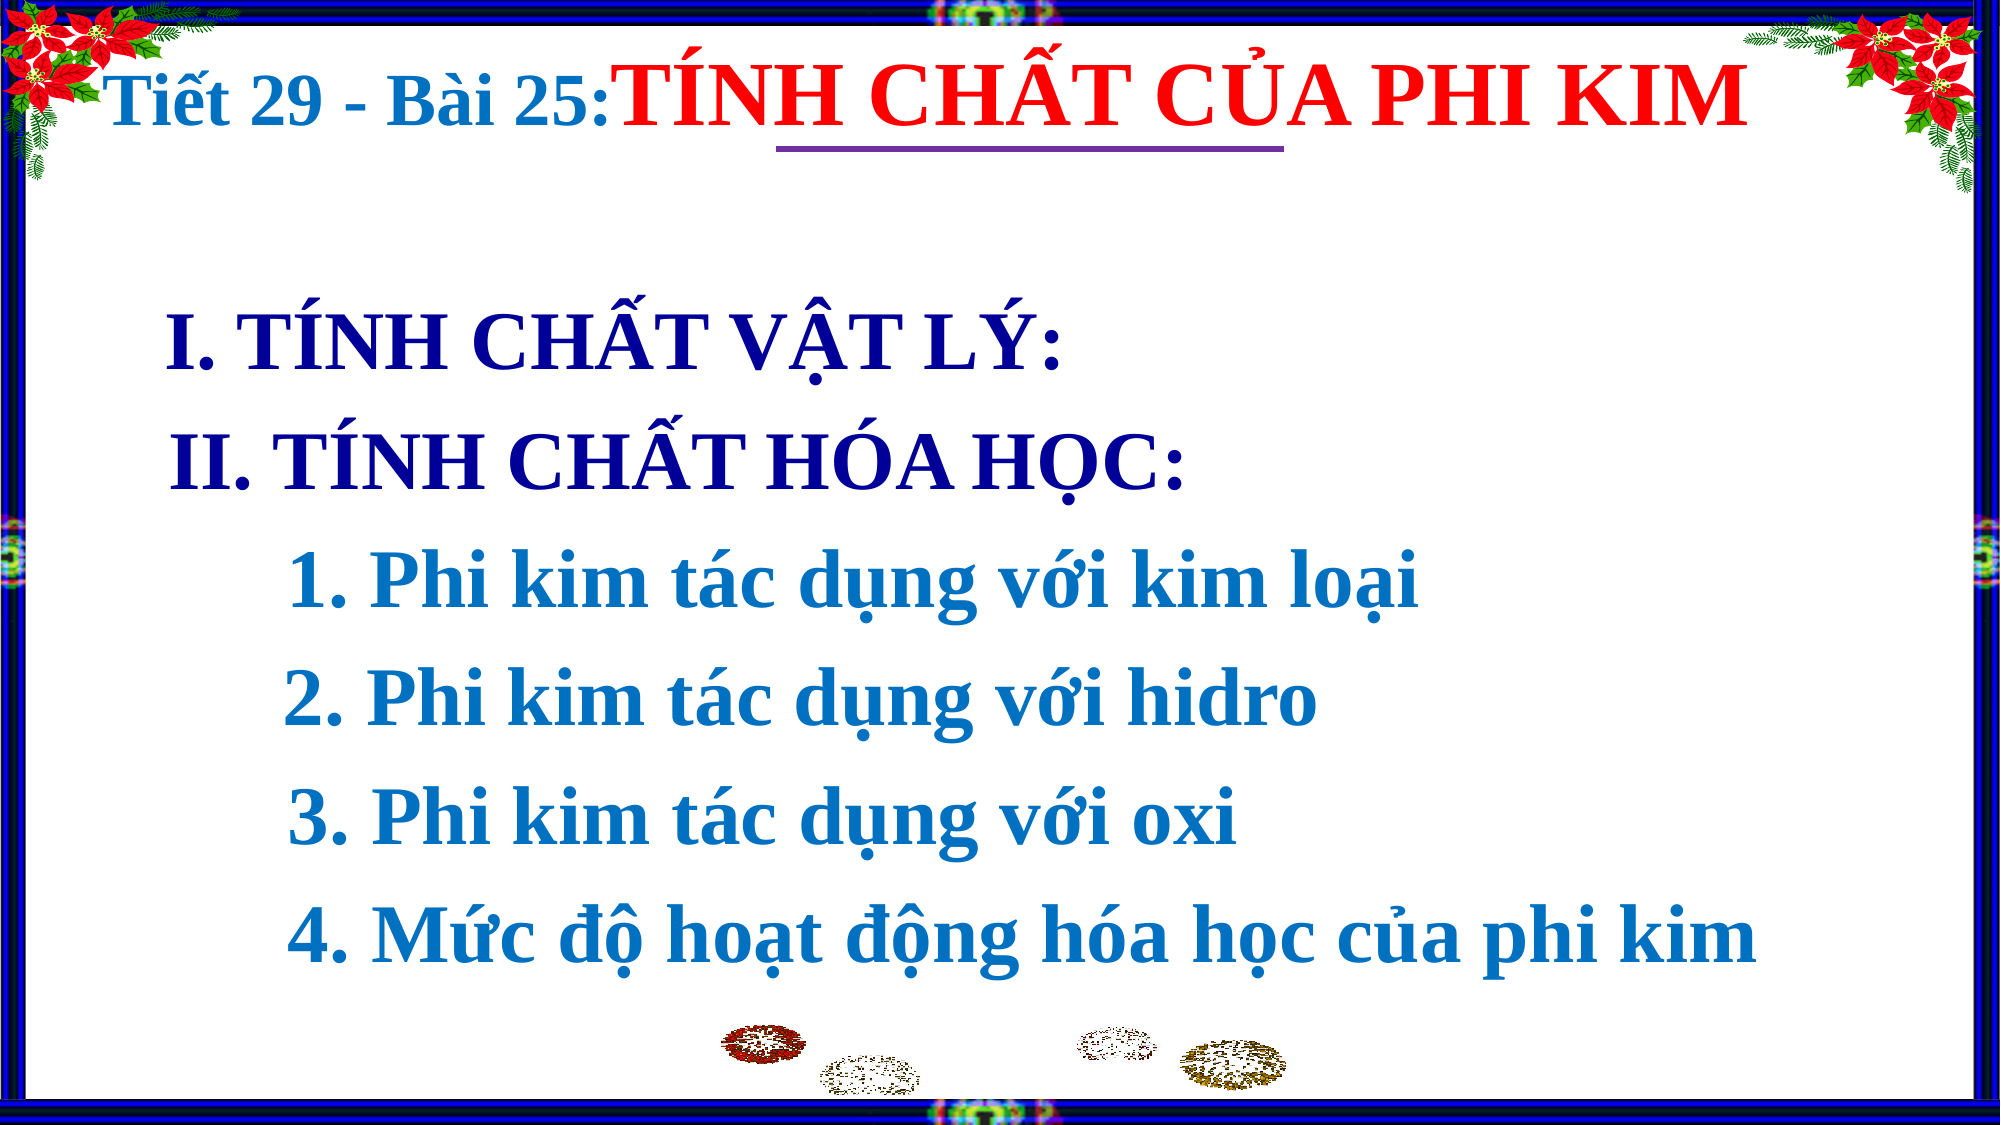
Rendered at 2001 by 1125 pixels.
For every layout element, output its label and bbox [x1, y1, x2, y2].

text_box [0, 0, 2000, 1125]
